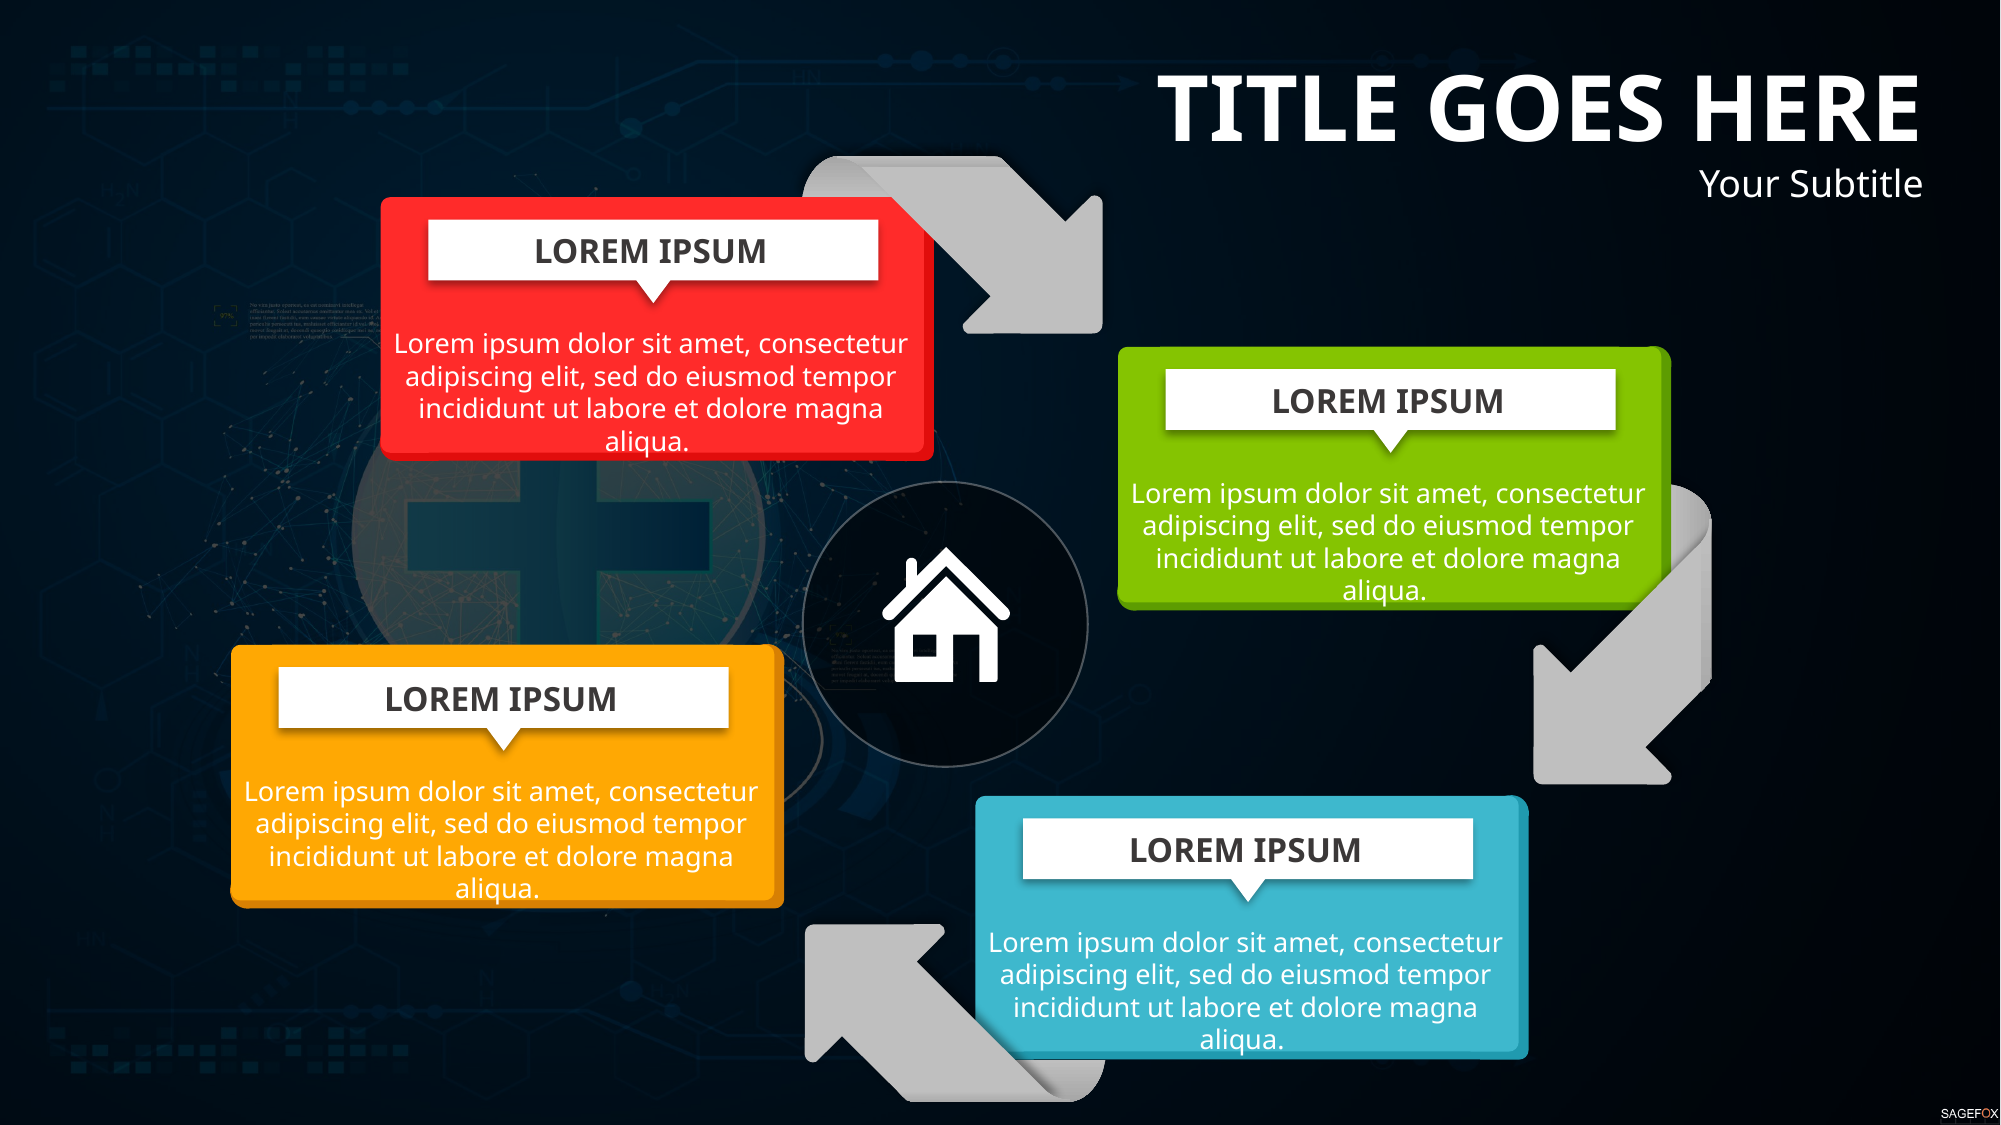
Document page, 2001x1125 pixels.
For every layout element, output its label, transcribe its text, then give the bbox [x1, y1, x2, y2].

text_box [428, 219, 837, 304]
text_box [801, 154, 837, 196]
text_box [1515, 495, 1768, 795]
text_box [1672, 483, 1698, 495]
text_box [230, 643, 785, 909]
picture [0, 0, 2001, 1125]
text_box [1022, 818, 1473, 902]
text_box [1165, 369, 1616, 453]
text_box [1071, 1061, 1107, 1103]
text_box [802, 481, 1088, 767]
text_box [379, 196, 935, 461]
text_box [1117, 345, 1672, 611]
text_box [837, 75, 1089, 376]
text_box TITLE GOES HERE Your Subtitle [1035, 42, 1939, 212]
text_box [818, 882, 1071, 1125]
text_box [974, 795, 1529, 1060]
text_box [278, 667, 729, 751]
